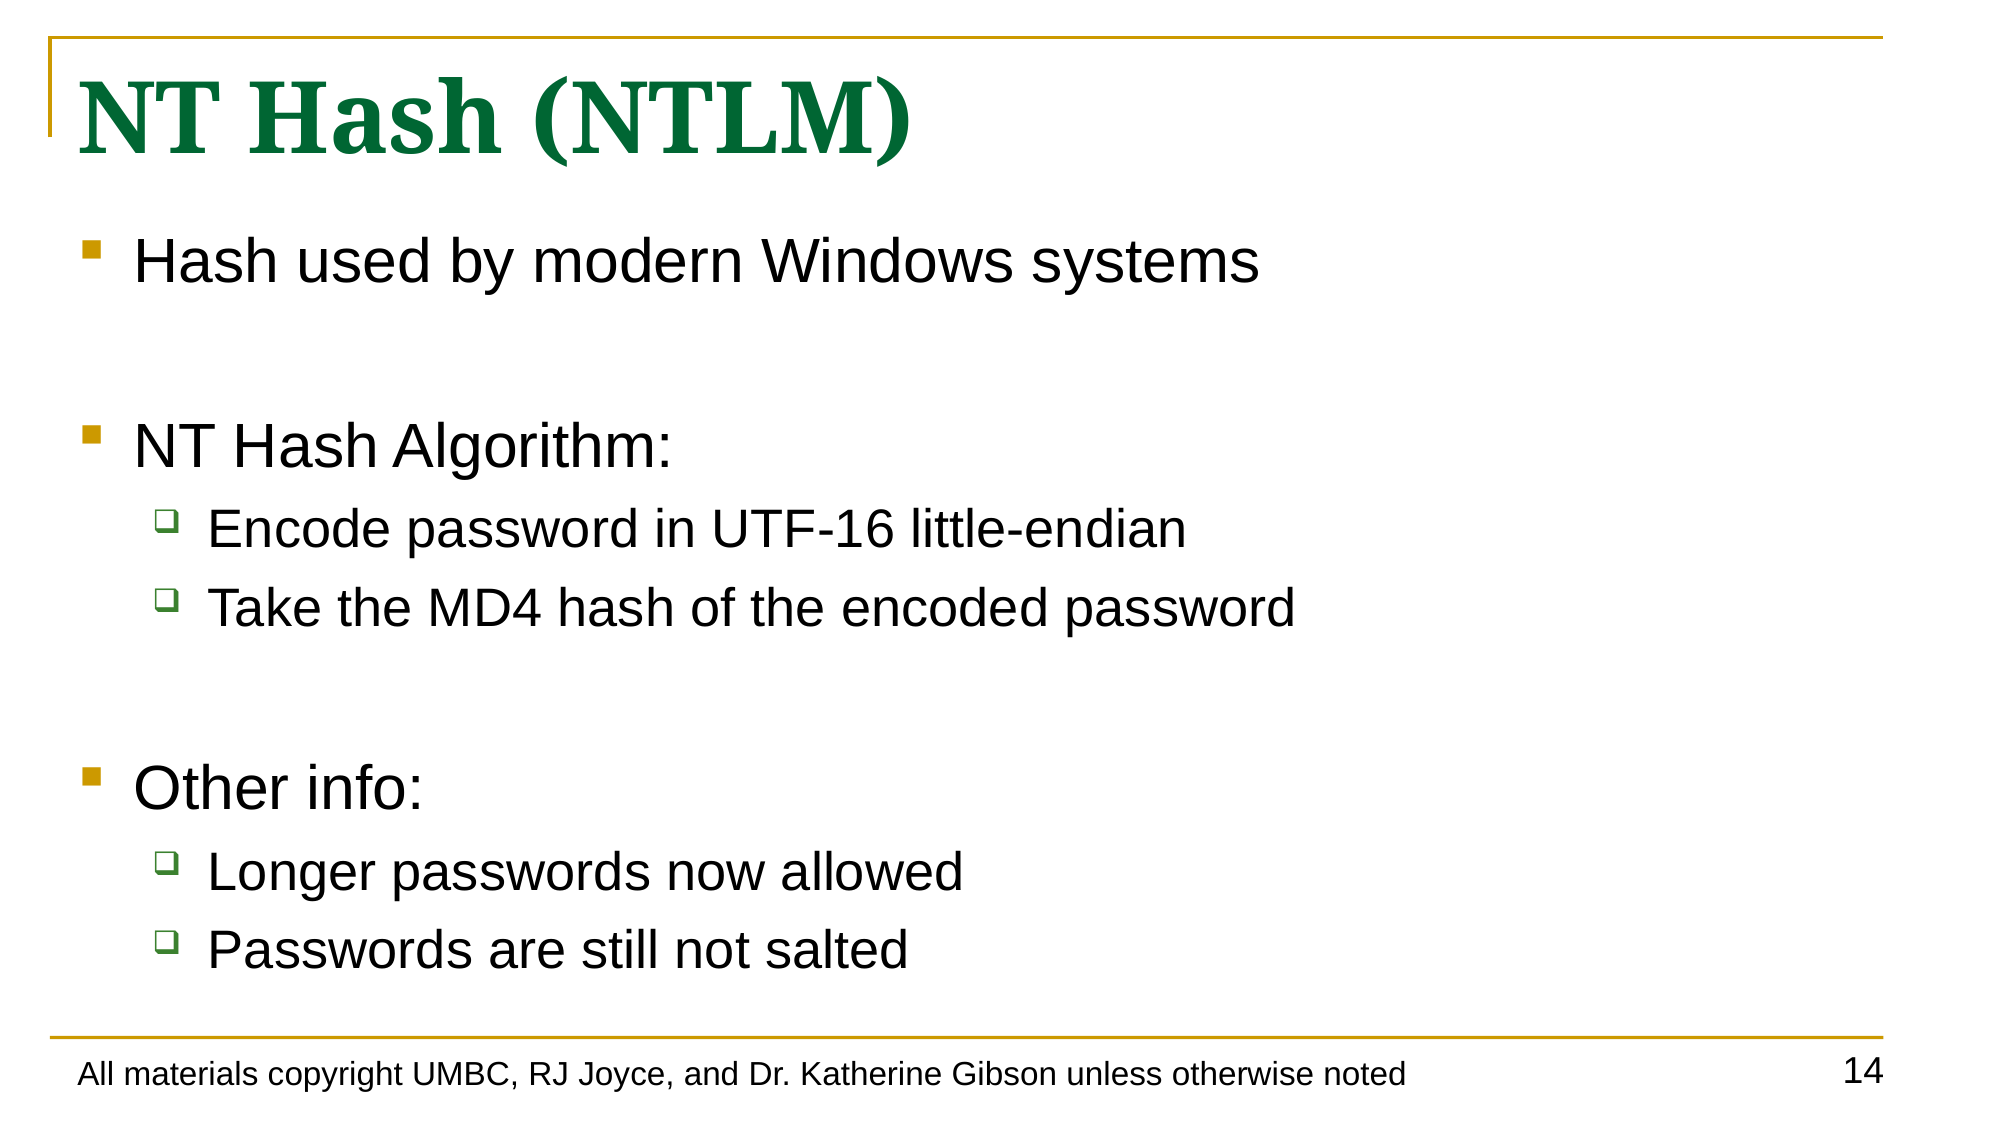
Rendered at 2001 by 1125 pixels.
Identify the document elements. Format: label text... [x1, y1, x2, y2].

list Hash used by modern Windows systems NT Hash Algorithm: Encode password in UTF-16 little-endian Take the MD4 hash of the encoded password Other info: Longer passwords now allowed Passwords are still not salted [62, 212, 1899, 1005]
title NT Hash (NTLM) [62, 45, 1899, 212]
